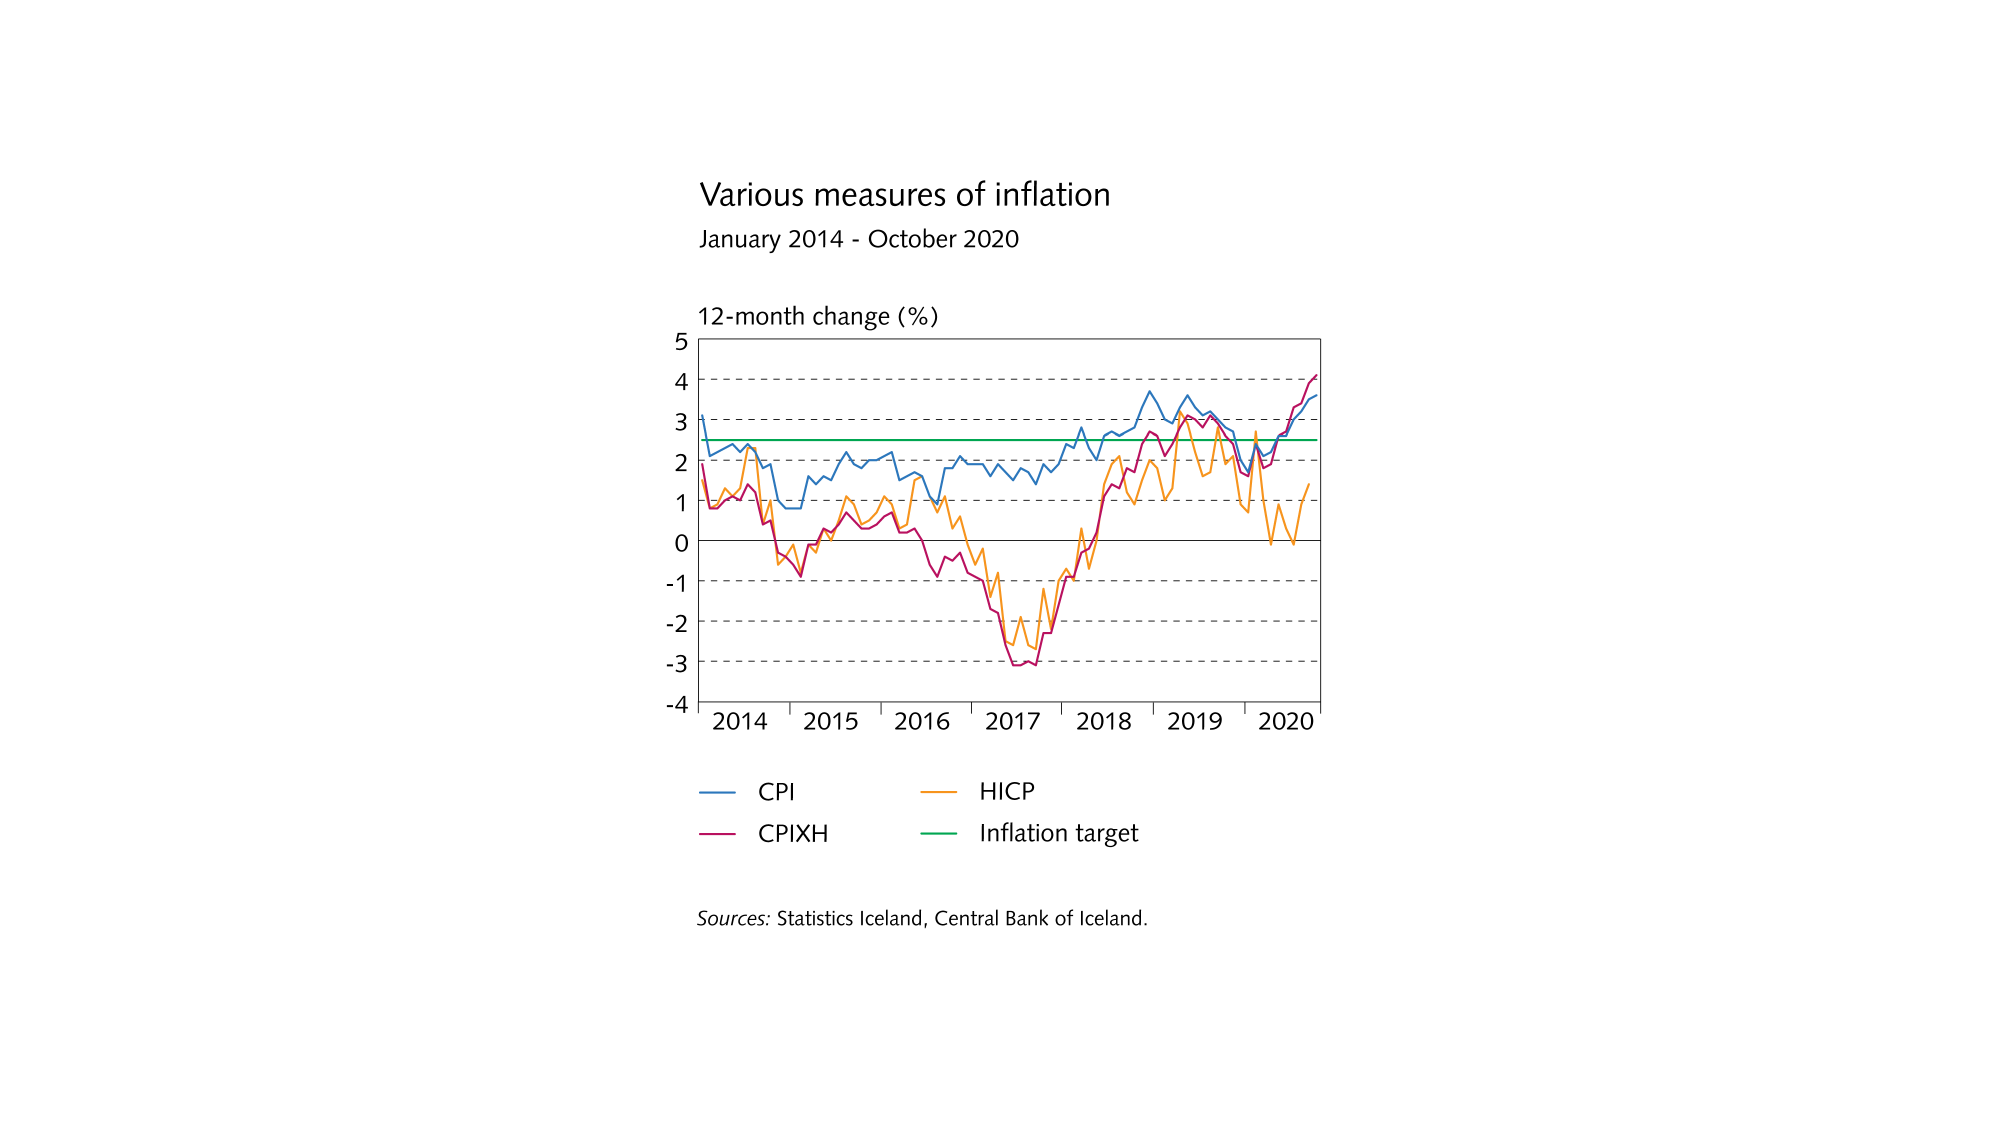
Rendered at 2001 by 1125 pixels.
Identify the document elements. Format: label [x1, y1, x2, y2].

picture [664, 177, 1335, 948]
